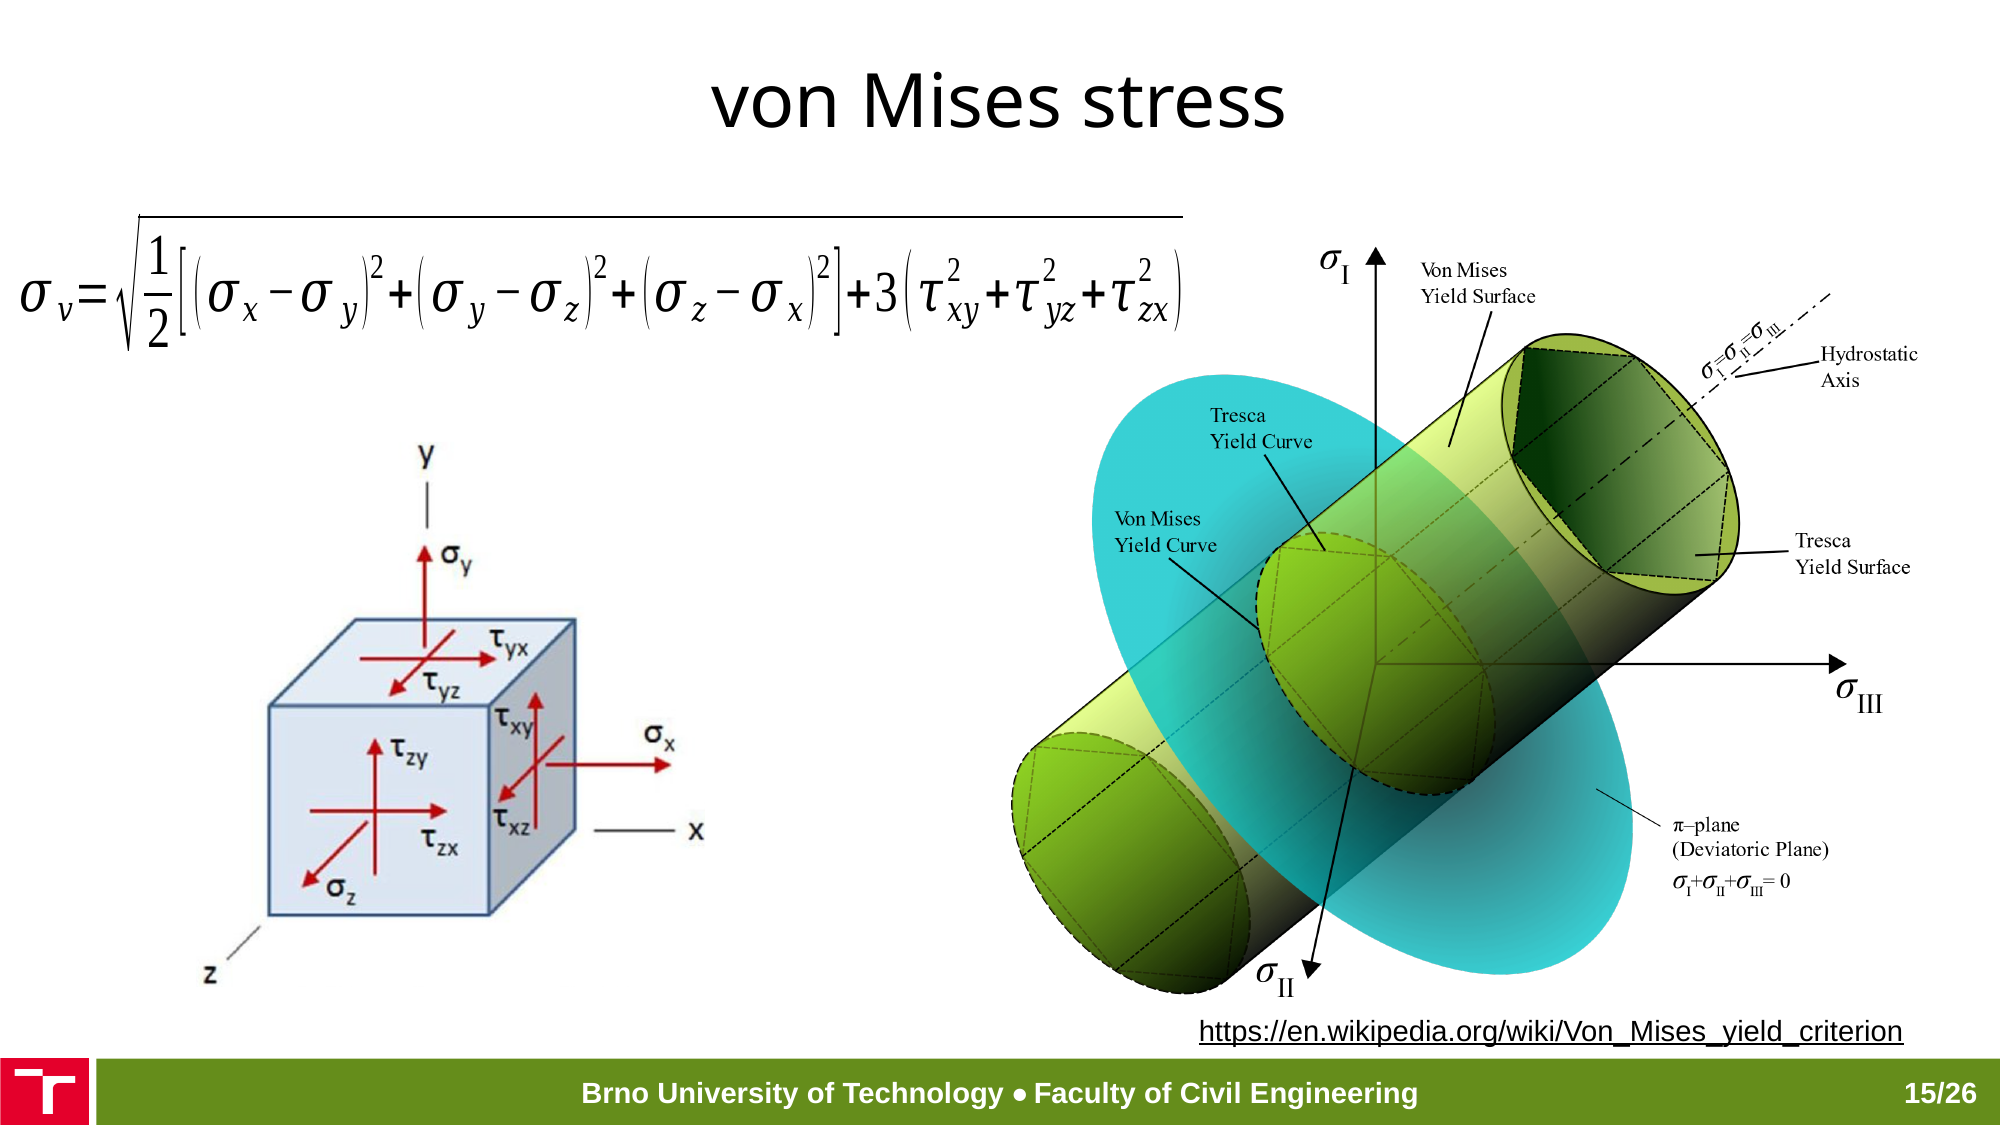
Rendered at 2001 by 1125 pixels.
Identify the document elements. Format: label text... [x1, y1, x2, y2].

picture [0, 1058, 89, 1125]
text_box https://en.wikipedia.org/wiki/Von_Mises_yield_criterion [1184, 1004, 2000, 1055]
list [1011, 243, 1948, 1006]
picture [196, 432, 705, 987]
title von Mises stress [99, 45, 1900, 209]
